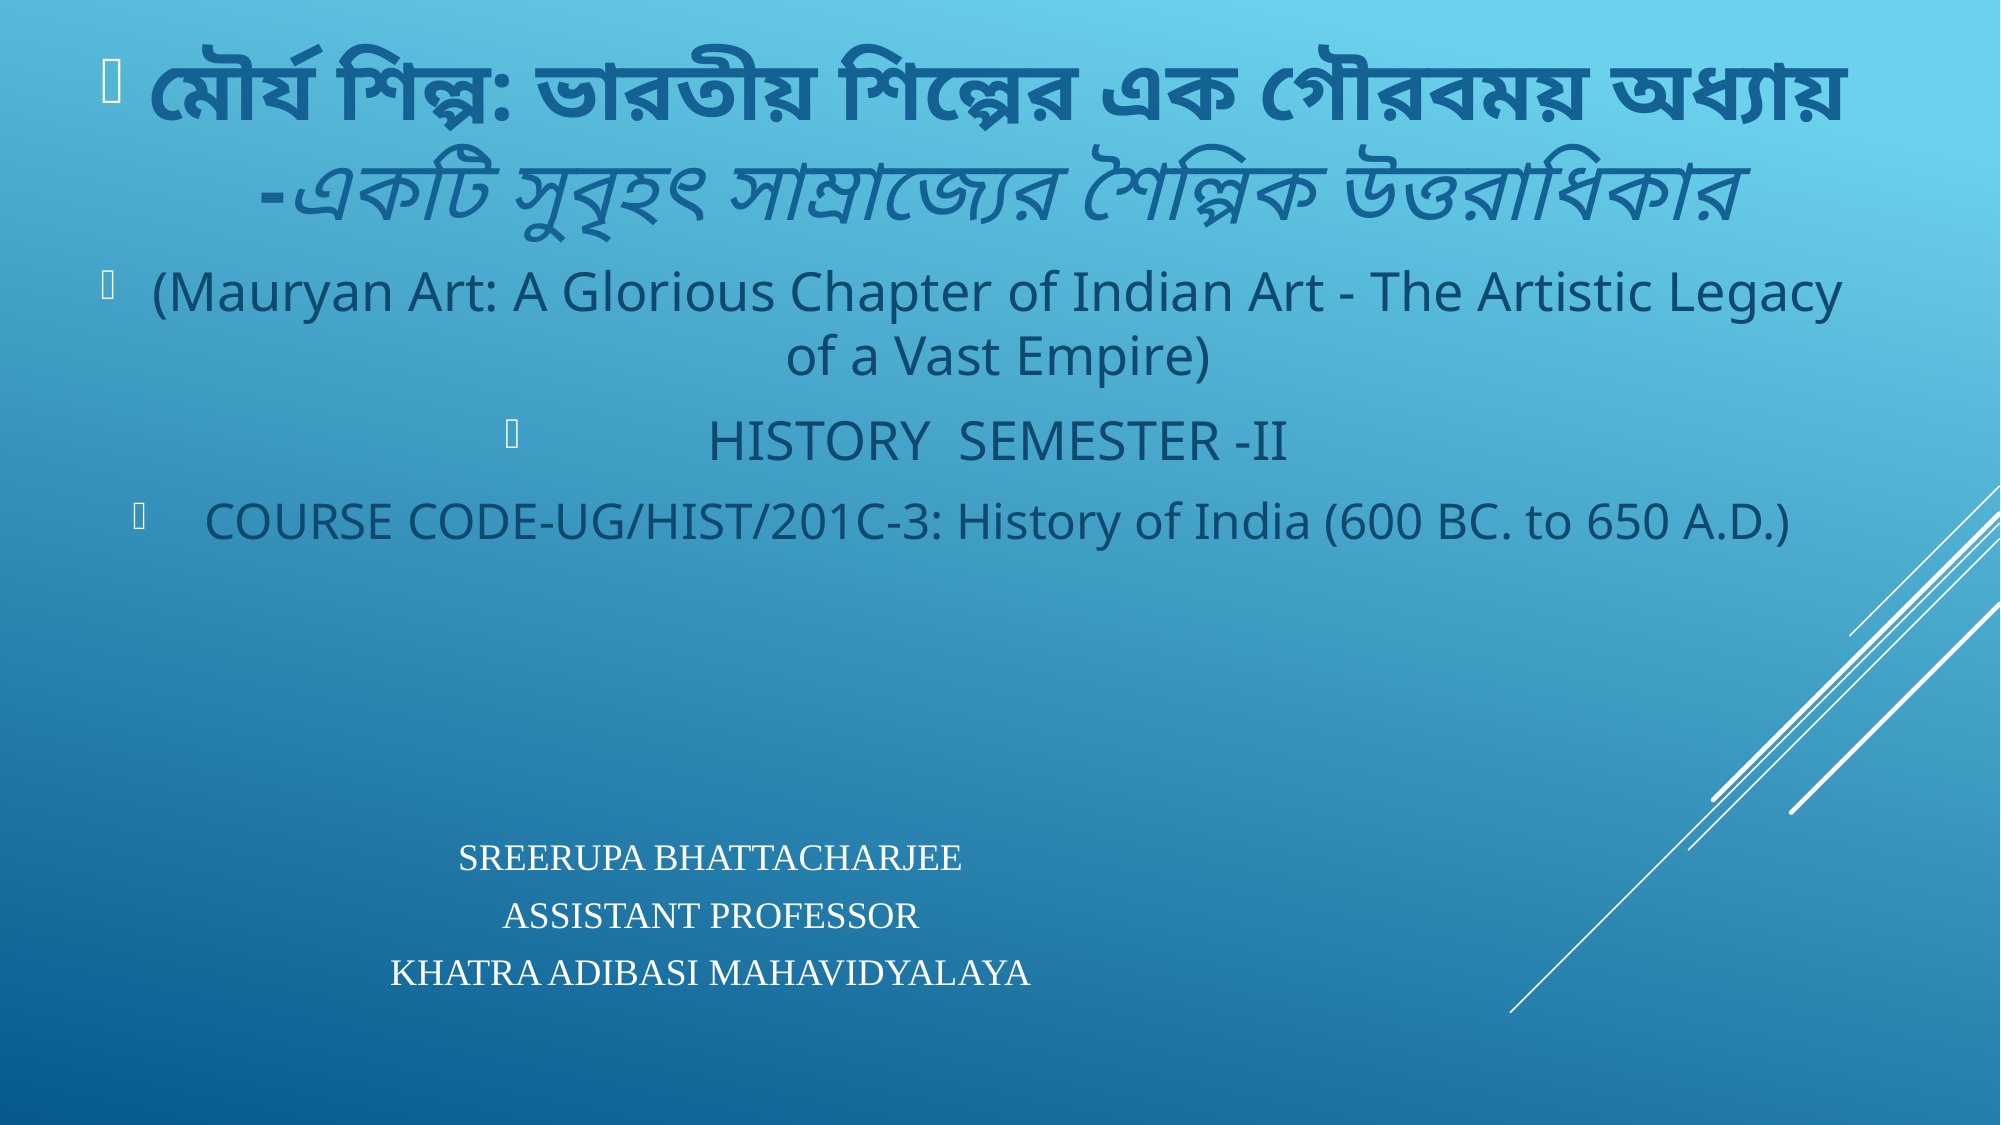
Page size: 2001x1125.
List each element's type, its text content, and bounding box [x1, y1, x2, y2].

text_box SREERUPA BHATTACHARJEE ASSISTANT PROFESSOR KHATRA ADIBASI MAHAVIDYALAYA [30, 825, 1391, 1001]
list মৌর্য শিল্প: ভারতীয় শিল্পের এক গৌরবময় অধ্যায় -একটি সুবৃহৎ সাম্রাজ্যের শৈল্পিক উত্তরাধিকার (Mauryan Art: A Glorious Chapter of Indian Art - The Artistic Legacy of a Vast Empire) HISTORY SEMESTER -II COURSE CODE-UG/HIST/201C-3: History of India (600 BC. to 650 A.D.) [85, 24, 1866, 563]
